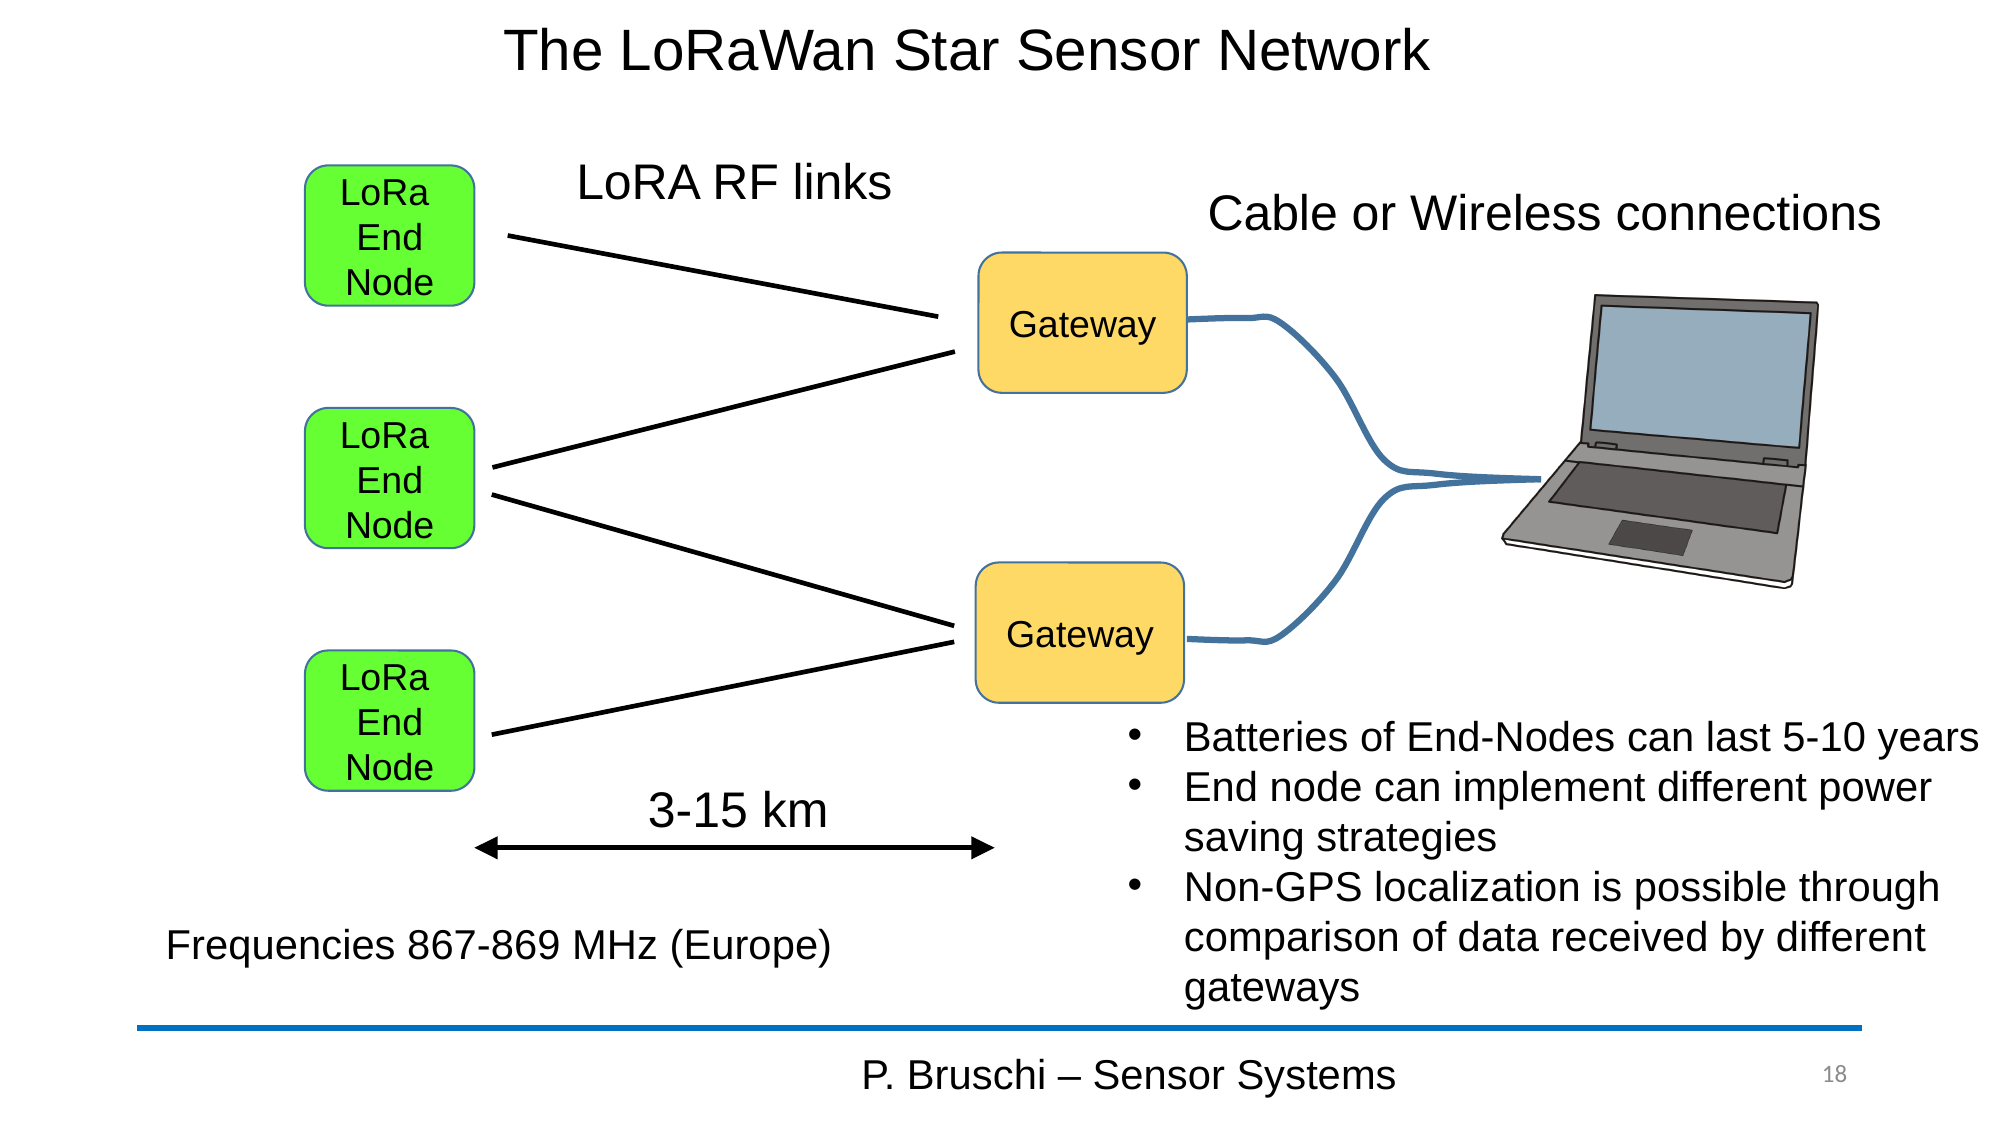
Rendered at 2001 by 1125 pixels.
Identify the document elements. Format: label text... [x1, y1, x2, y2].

text_box LoRa End Node [303, 649, 476, 792]
slide_number 18 [1718, 1042, 1863, 1103]
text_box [507, 235, 939, 317]
text_box LoRA RF links [561, 141, 908, 217]
text_box [1186, 479, 1501, 643]
text_box 3-15 km [633, 770, 887, 846]
text_box LoRa End Node [303, 164, 476, 307]
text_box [491, 641, 955, 735]
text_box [492, 351, 955, 468]
picture [1501, 294, 1819, 589]
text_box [491, 494, 955, 626]
text_box Batteries of End-Nodes can last 5-10 years End node can implement different power saving strategies Non-GPS localization is possible through comparison of data received by different gateways [1112, 702, 2000, 1017]
text_box LoRa End Node [303, 406, 476, 550]
text_box Gateway [977, 251, 1188, 394]
text_box Frequencies 867-869 MHz (Europe) [139, 910, 1034, 976]
text_box [1186, 315, 1501, 479]
text_box Cable or Wireless connections [1192, 173, 1912, 248]
title The LoRaWan Star Sensor Network [113, 0, 1839, 107]
text_box Gateway [974, 561, 1186, 704]
footer P. Bruschi – Sensor Systems [662, 1042, 1596, 1103]
